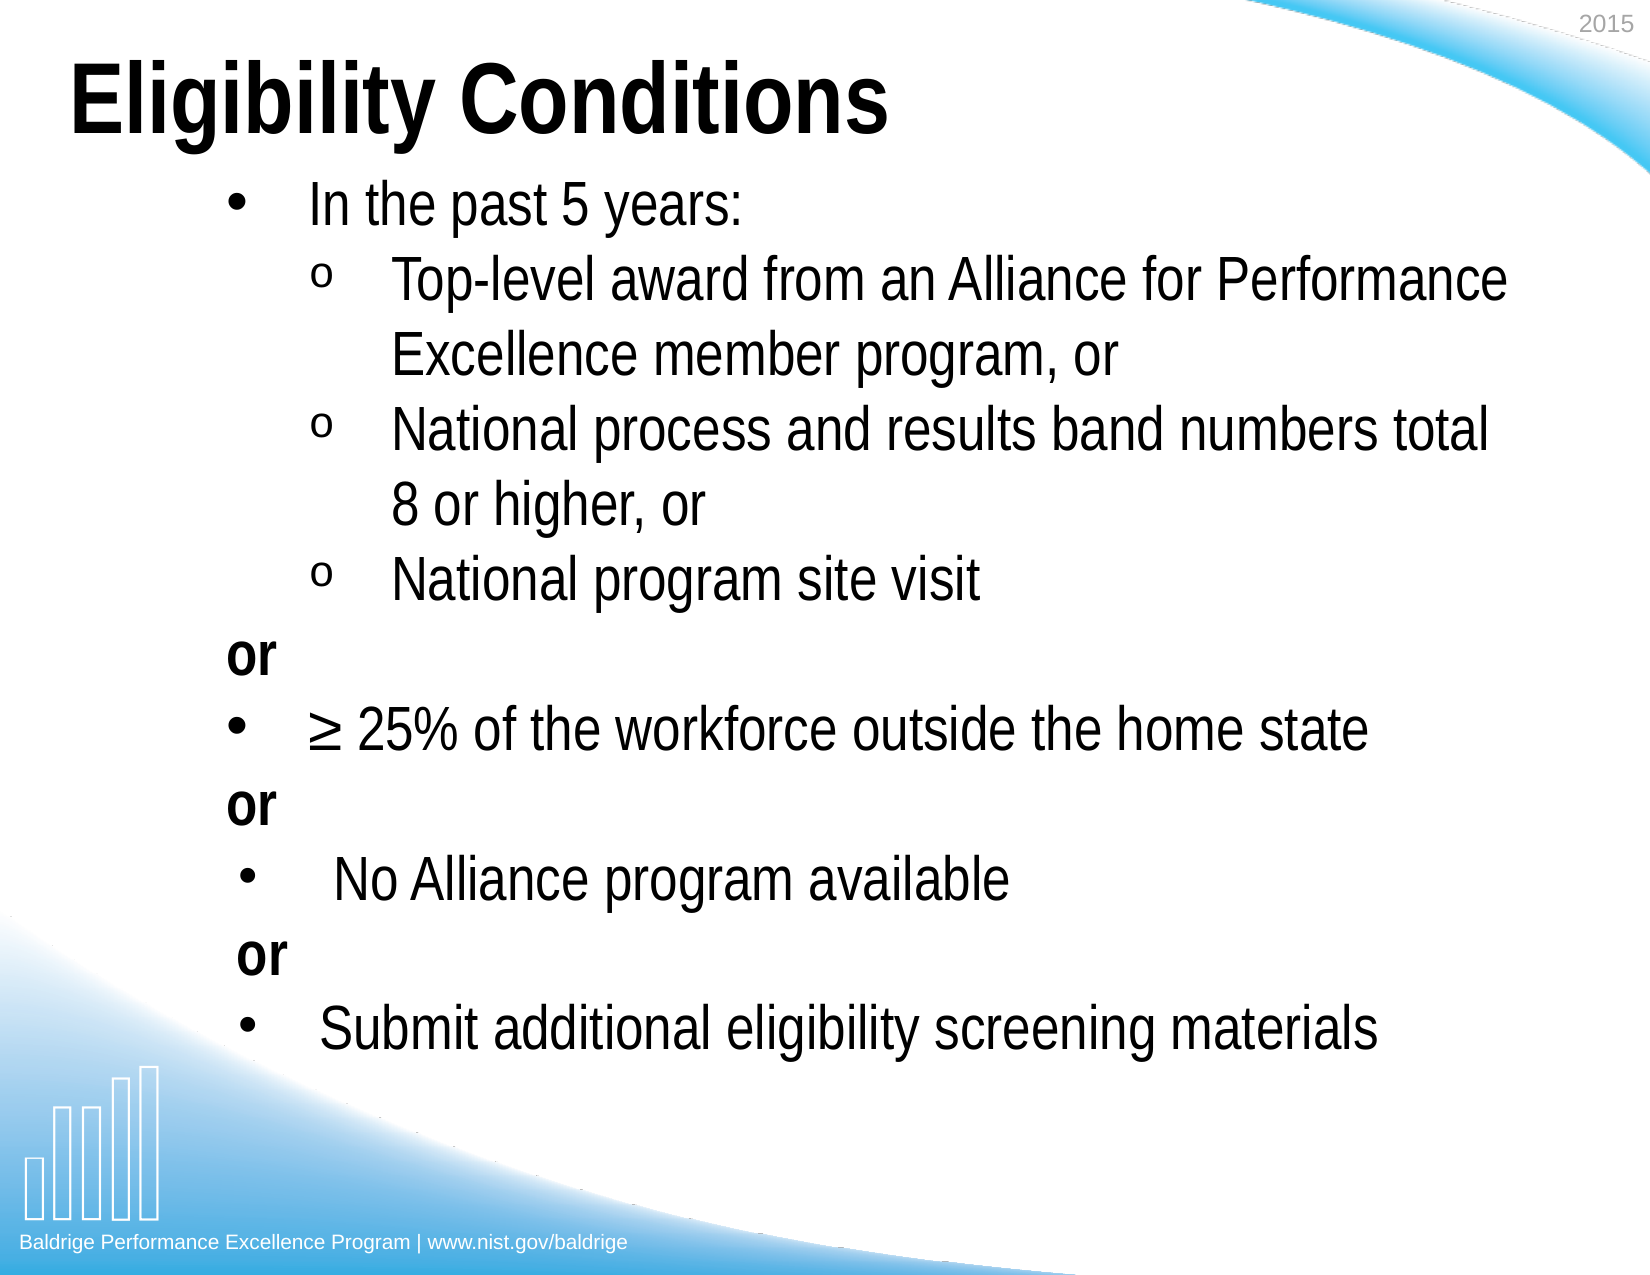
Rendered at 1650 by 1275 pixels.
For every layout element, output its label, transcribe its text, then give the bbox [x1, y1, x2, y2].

text_box Eligibility Conditions [54, 59, 1073, 163]
text_box In the past 5 years: Top-level award from an Alliance for Performance Excellence member program, or National process and results band numbers total 8 or higher, or National program site visit or ≥ 25% of the workforce outside the home state or No Alliance program available or Submit additional eligibility screening materials [226, 163, 1615, 1063]
